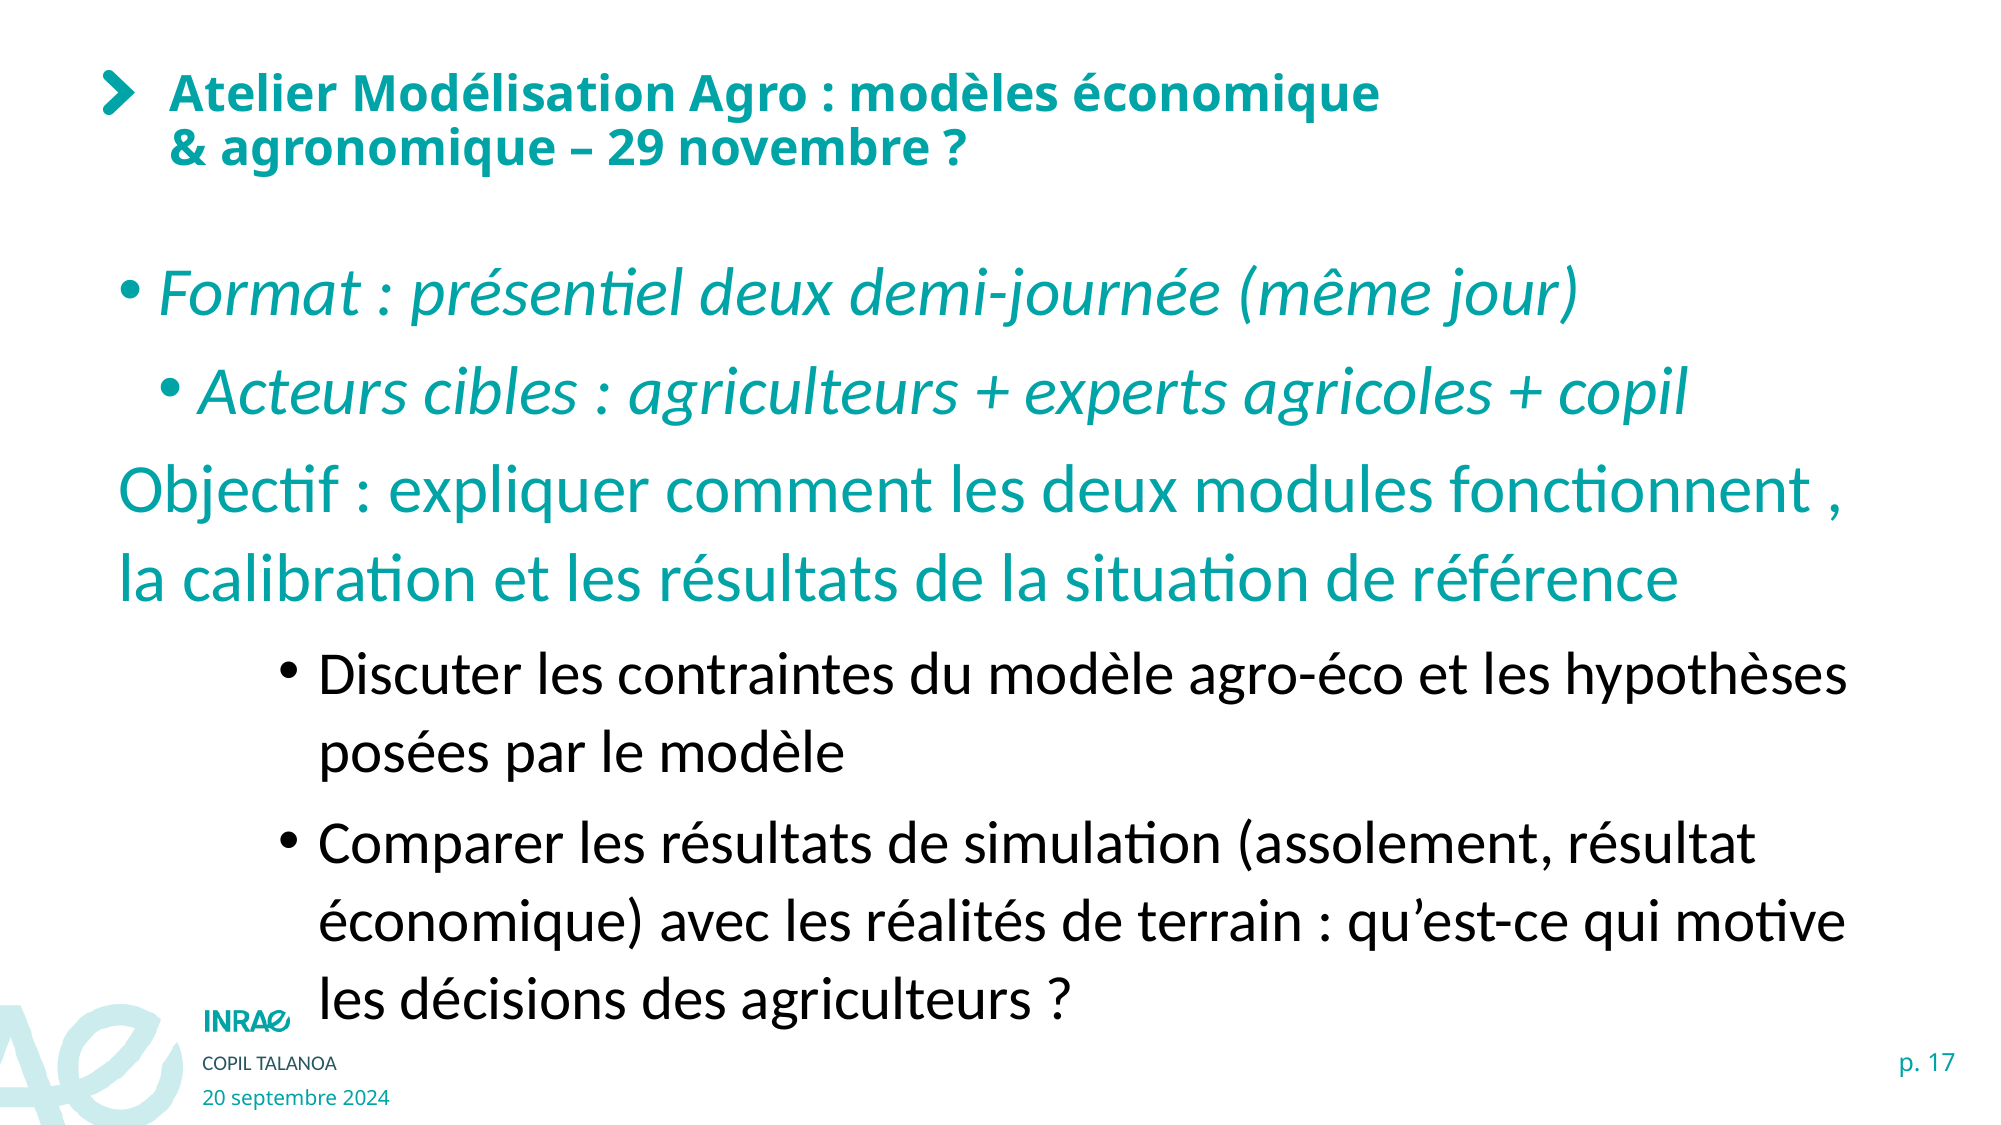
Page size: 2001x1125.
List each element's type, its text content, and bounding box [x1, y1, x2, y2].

title Atelier Modélisation Agro : modèles économique & agronomique – 29 novembre ? [103, 59, 1397, 186]
list Format : présentiel deux demi-journée (même jour) Acteurs cibles : agriculteurs + experts agricoles + copil Objectif : expliquer comment les deux modules fonctionnent , la calibration et les résultats de la situation de référence Discuter les contraintes du modèle agro-éco et les hypothèses posées par le modèle Comparer les résultats de simulation (assolement, résultat économique) avec les réalités de terrain : qu’est-ce qui motive les décisions des agriculteurs ? [103, 233, 1876, 1071]
picture [0, 996, 329, 1125]
picture [103, 70, 136, 115]
